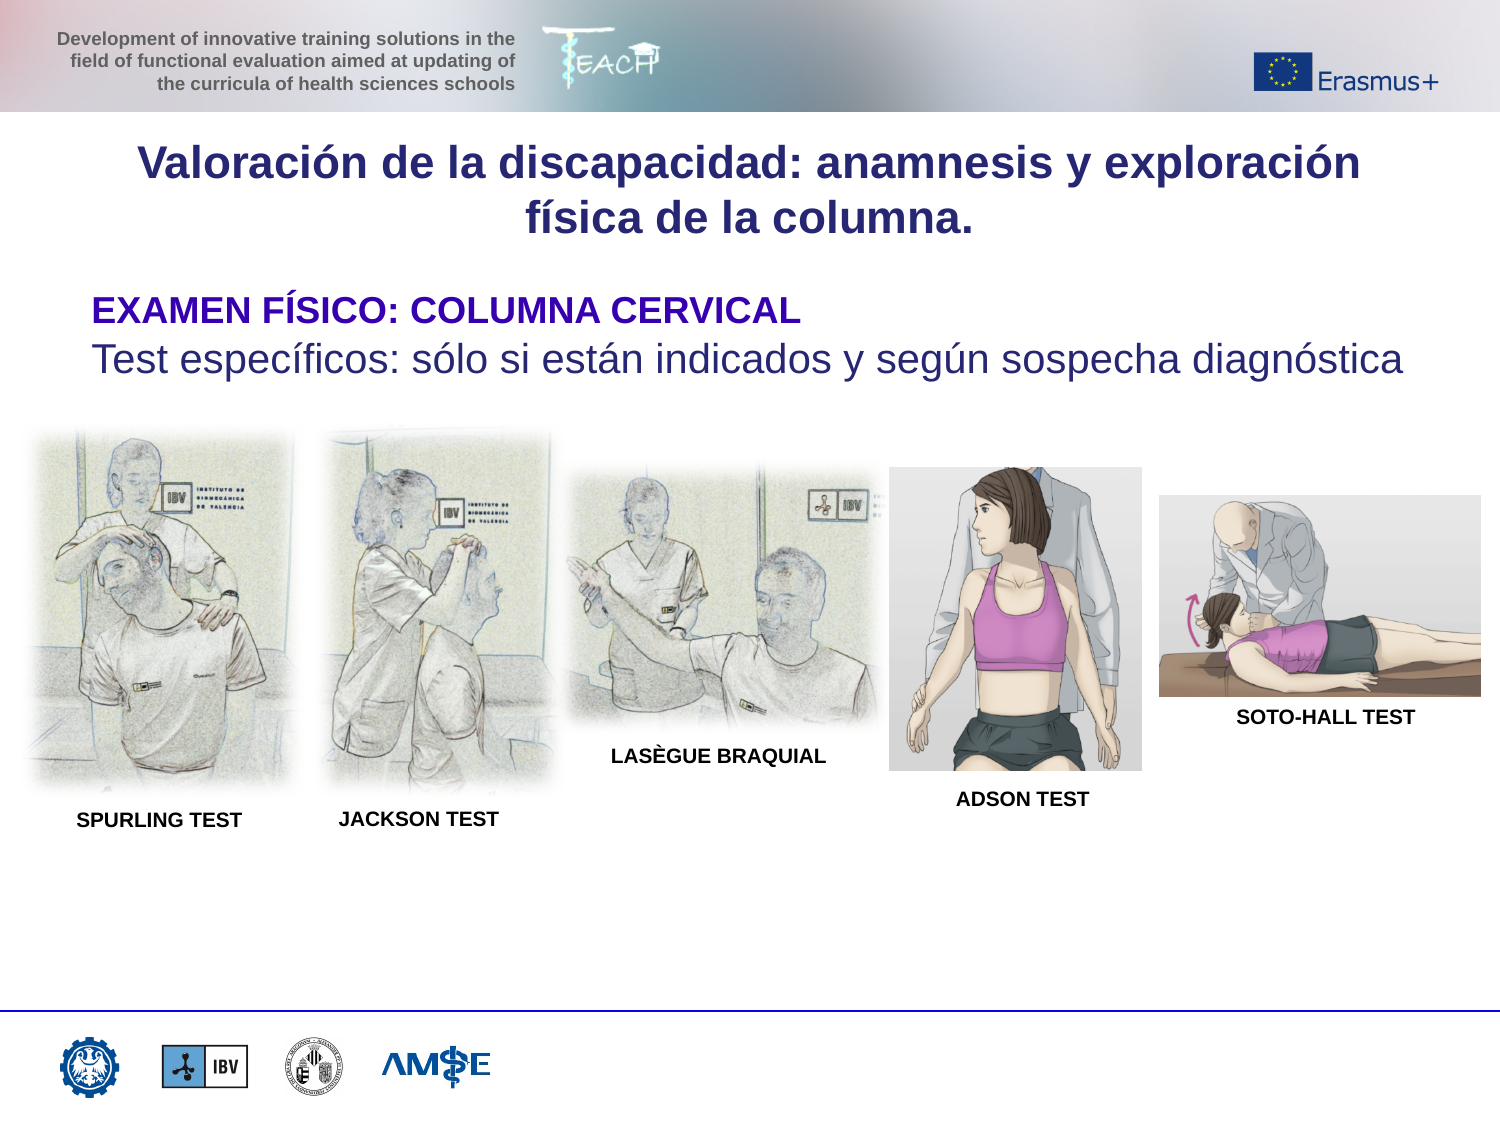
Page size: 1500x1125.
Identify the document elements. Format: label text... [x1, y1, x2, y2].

picture [161, 1044, 249, 1089]
text_box ADSON TEST [940, 778, 1142, 818]
text_box SOTO-HALL TEST [1221, 705, 1462, 737]
text_box LASÈGUE BRAQUIAL [595, 743, 847, 775]
text_box EXAMEN FÍSICO: COLUMNA CERVICAL Test específicos: sólo si están indicados y según sospecha diagnóstica [76, 278, 1447, 389]
picture [284, 1036, 344, 1097]
picture [0, 1, 1500, 112]
text_box JACKSON TEST [323, 807, 525, 838]
text_box Valoración de la discapacidad: anamnesis y exploración física de la columna. [76, 125, 1424, 251]
picture [19, 421, 305, 800]
picture [313, 421, 1142, 800]
picture [53, 1035, 126, 1099]
picture [379, 1044, 491, 1089]
text_box SPURLING TEST [61, 807, 263, 839]
picture [1159, 495, 1481, 697]
